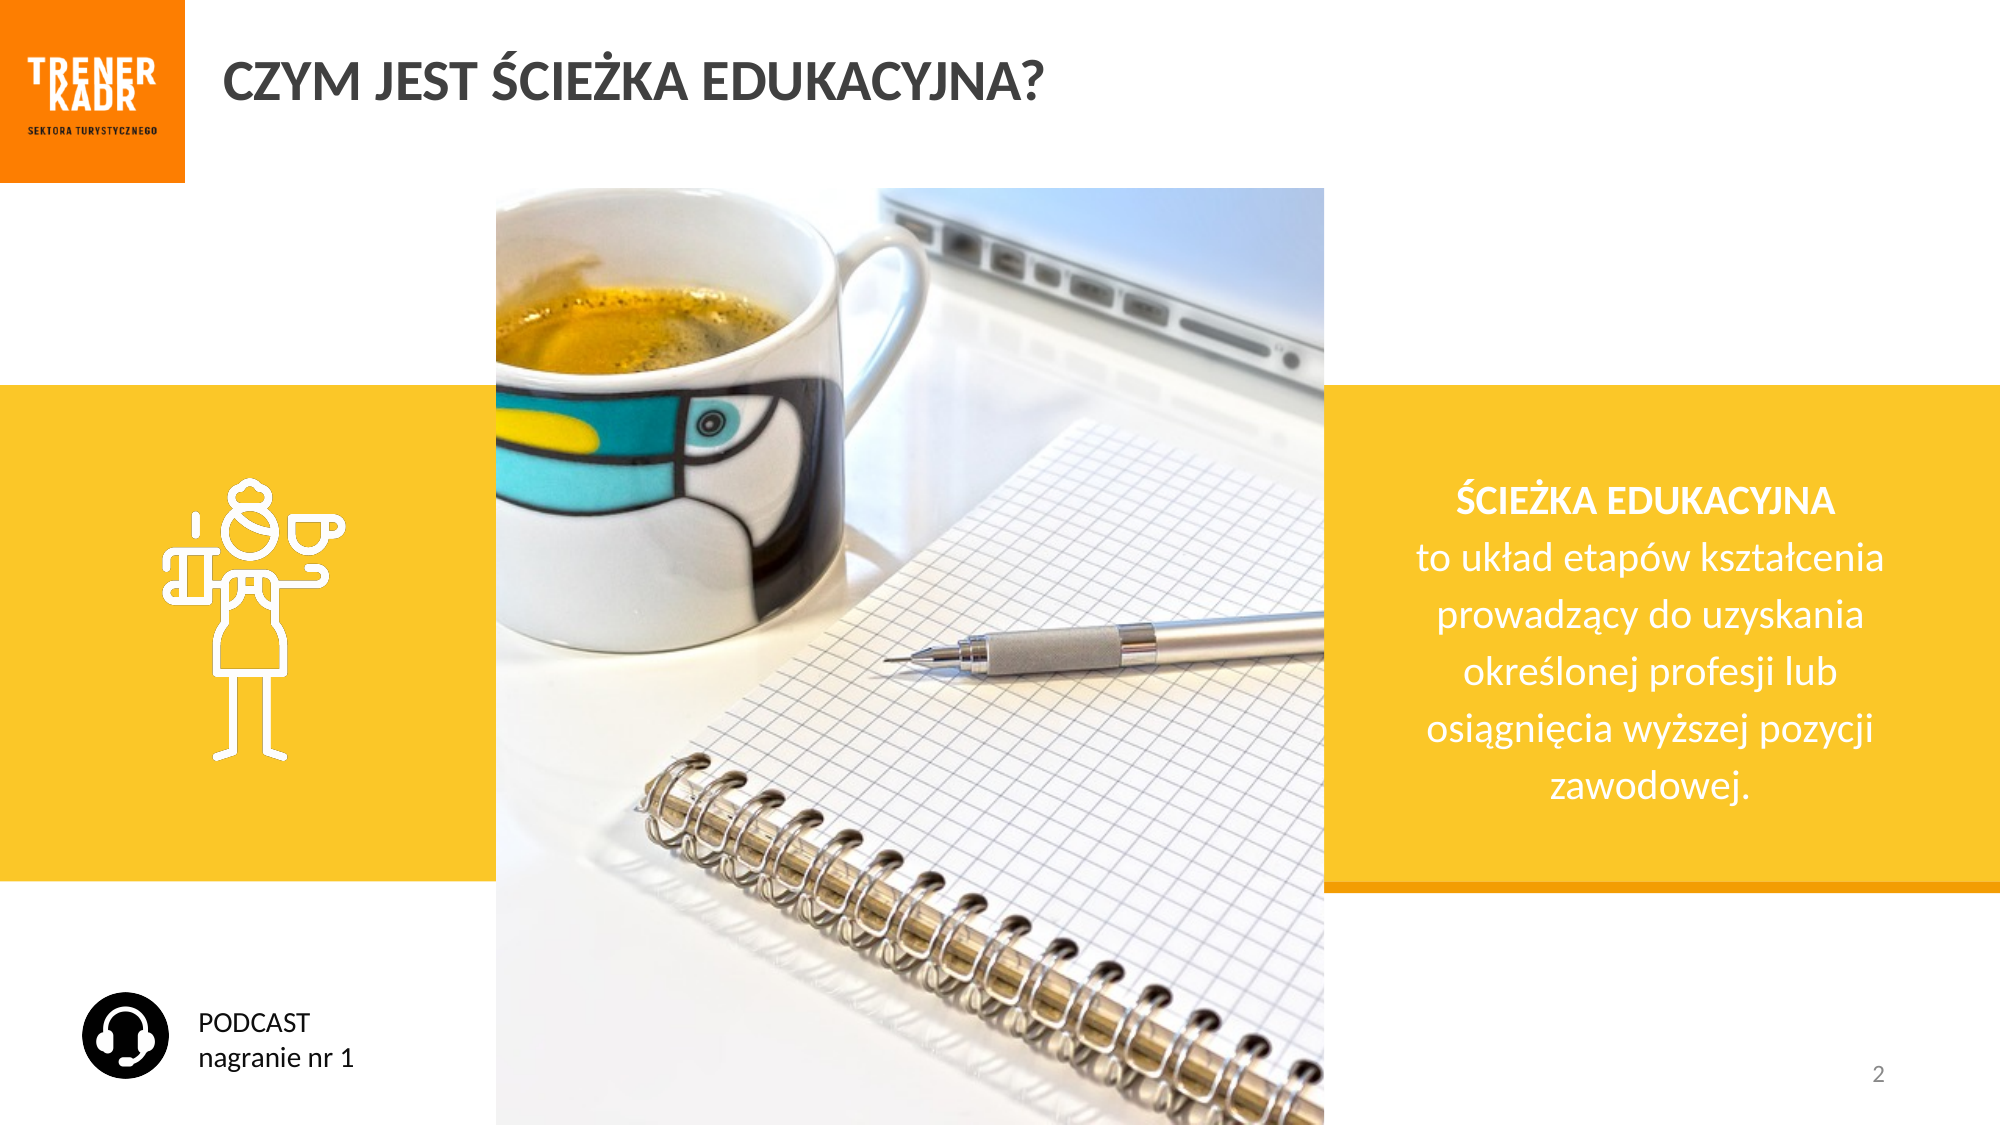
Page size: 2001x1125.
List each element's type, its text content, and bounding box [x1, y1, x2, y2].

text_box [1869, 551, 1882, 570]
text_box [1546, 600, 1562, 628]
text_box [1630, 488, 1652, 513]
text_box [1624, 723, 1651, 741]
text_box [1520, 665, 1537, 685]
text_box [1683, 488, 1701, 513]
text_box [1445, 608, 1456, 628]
picture [0, 0, 185, 183]
text_box [1330, 383, 2000, 883]
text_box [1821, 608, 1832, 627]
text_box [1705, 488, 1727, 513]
picture [80, 990, 170, 1080]
slide_number 2 [1433, 1042, 1900, 1103]
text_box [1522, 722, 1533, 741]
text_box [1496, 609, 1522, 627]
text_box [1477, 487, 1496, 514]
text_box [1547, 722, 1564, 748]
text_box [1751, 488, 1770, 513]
text_box PODCAST nagranie nr 1 [183, 996, 377, 1082]
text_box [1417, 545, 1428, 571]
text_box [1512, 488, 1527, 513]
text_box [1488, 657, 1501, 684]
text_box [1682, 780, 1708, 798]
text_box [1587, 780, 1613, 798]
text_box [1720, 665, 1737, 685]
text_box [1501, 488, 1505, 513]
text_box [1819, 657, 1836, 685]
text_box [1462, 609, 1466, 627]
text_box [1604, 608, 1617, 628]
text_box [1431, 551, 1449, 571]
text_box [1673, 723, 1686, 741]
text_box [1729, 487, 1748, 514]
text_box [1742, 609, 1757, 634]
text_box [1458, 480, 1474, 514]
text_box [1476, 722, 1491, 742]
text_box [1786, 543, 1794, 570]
text_box [0, 383, 490, 883]
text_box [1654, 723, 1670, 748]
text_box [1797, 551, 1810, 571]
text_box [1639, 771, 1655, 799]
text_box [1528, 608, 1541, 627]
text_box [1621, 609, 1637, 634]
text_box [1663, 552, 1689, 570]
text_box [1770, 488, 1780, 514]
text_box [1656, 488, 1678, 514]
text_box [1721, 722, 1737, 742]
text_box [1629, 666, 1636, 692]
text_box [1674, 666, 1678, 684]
text_box CZYM JEST ŚCIEŻKA EDUKACYJNA? [208, 30, 1107, 124]
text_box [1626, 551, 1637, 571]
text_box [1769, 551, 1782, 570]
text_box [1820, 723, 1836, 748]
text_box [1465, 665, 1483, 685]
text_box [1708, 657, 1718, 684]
picture [495, 188, 1325, 1125]
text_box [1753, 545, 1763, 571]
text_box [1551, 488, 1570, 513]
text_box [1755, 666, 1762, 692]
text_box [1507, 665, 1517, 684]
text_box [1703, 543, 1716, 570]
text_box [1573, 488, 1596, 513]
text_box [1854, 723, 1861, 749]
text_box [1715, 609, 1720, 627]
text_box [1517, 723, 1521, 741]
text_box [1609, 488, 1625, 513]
text_box [1330, 883, 2000, 895]
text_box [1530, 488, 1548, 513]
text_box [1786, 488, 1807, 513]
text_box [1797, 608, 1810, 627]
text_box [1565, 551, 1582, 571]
picture [162, 477, 346, 762]
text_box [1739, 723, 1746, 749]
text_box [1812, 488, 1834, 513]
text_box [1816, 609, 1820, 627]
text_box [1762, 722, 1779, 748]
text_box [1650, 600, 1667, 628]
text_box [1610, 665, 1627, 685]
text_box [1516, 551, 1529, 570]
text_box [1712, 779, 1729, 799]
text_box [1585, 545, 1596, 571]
